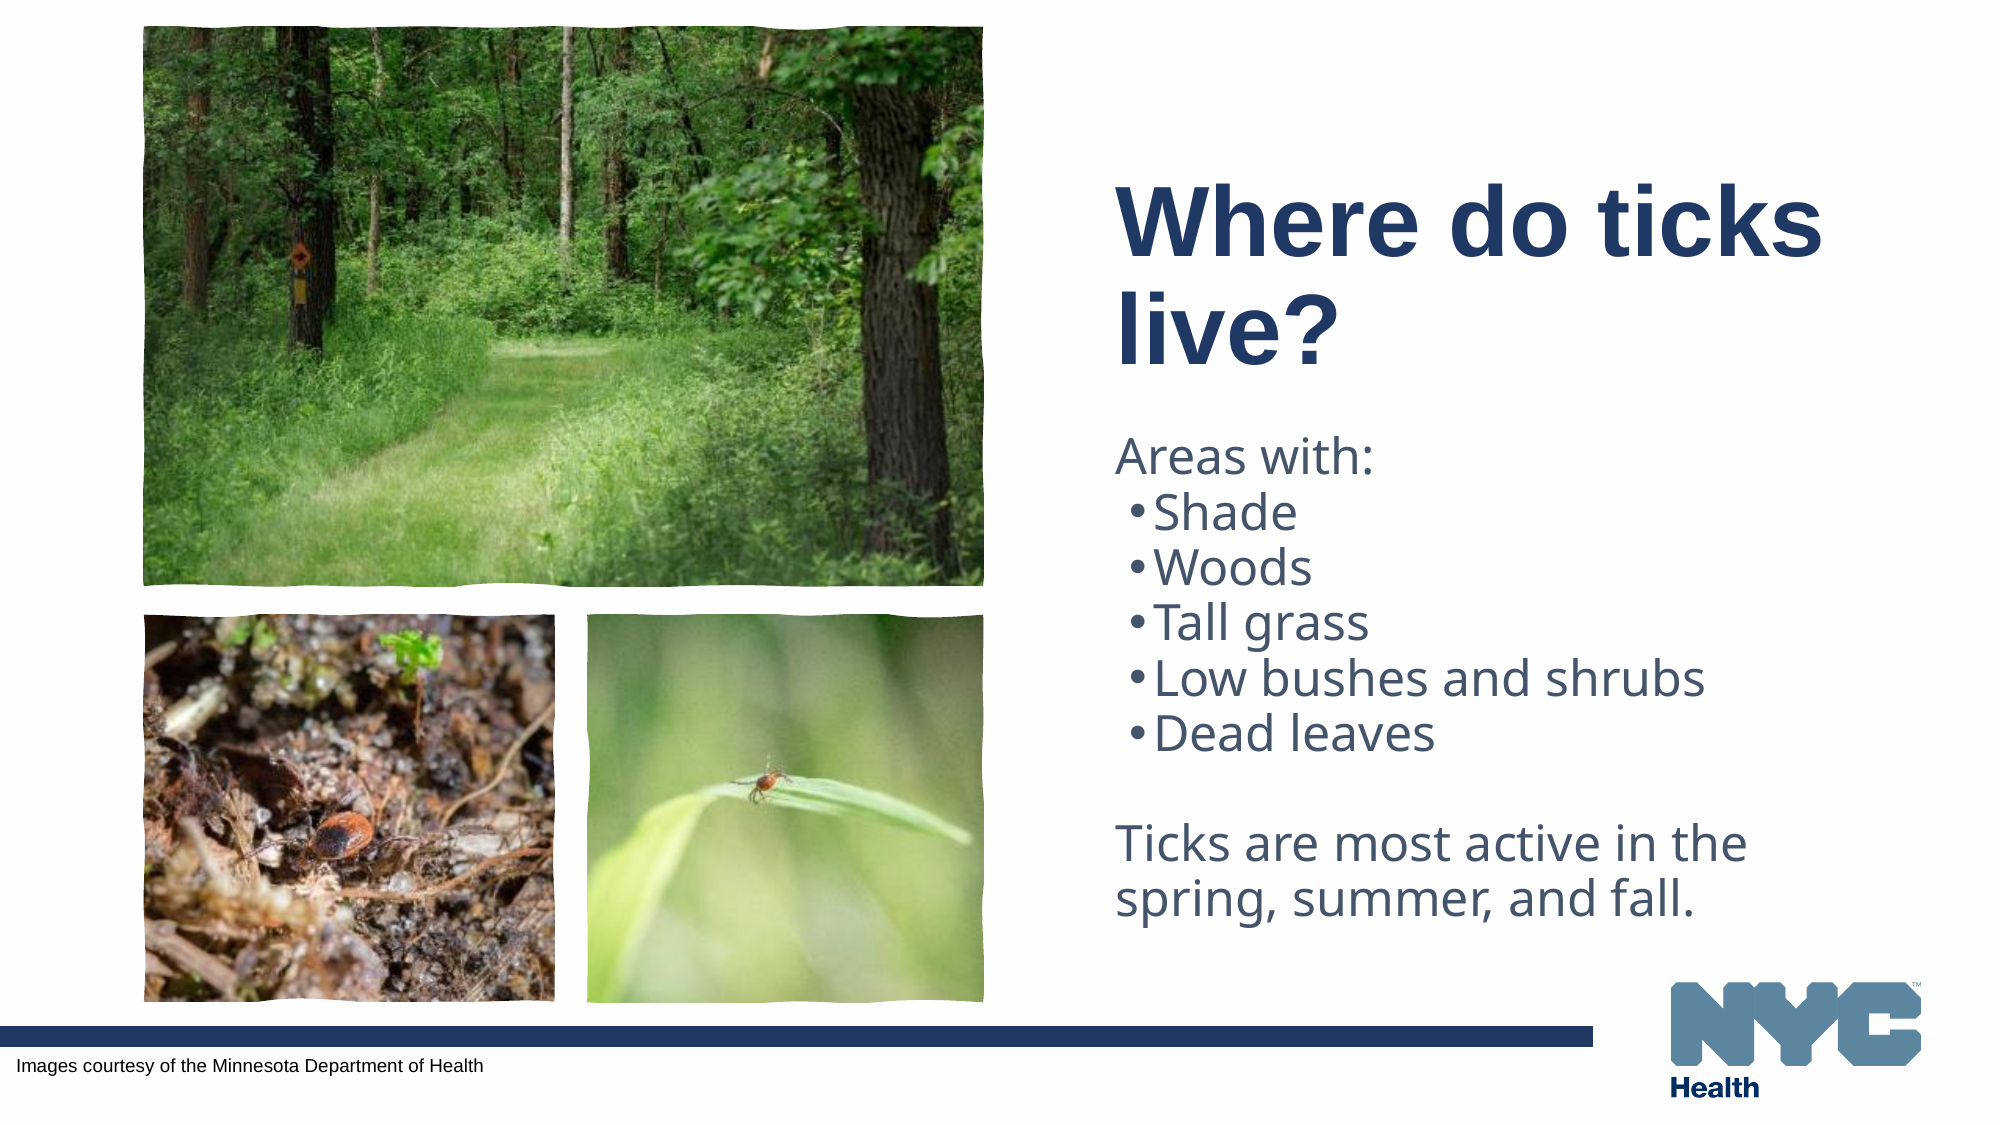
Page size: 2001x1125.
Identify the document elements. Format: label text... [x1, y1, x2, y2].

list Areas with: Shade Woods Tall grass Low bushes and shrubs Dead leaves Ticks are most active in the spring, summer, and fall. [1106, 426, 1902, 973]
title Where do ticks live? [1105, 51, 1945, 391]
picture [587, 614, 984, 1003]
picture [143, 614, 555, 1002]
picture [1671, 982, 1921, 1098]
picture [143, 26, 984, 587]
text_box Images courtesy of the Minnesota Department of Health [1, 1046, 698, 1084]
